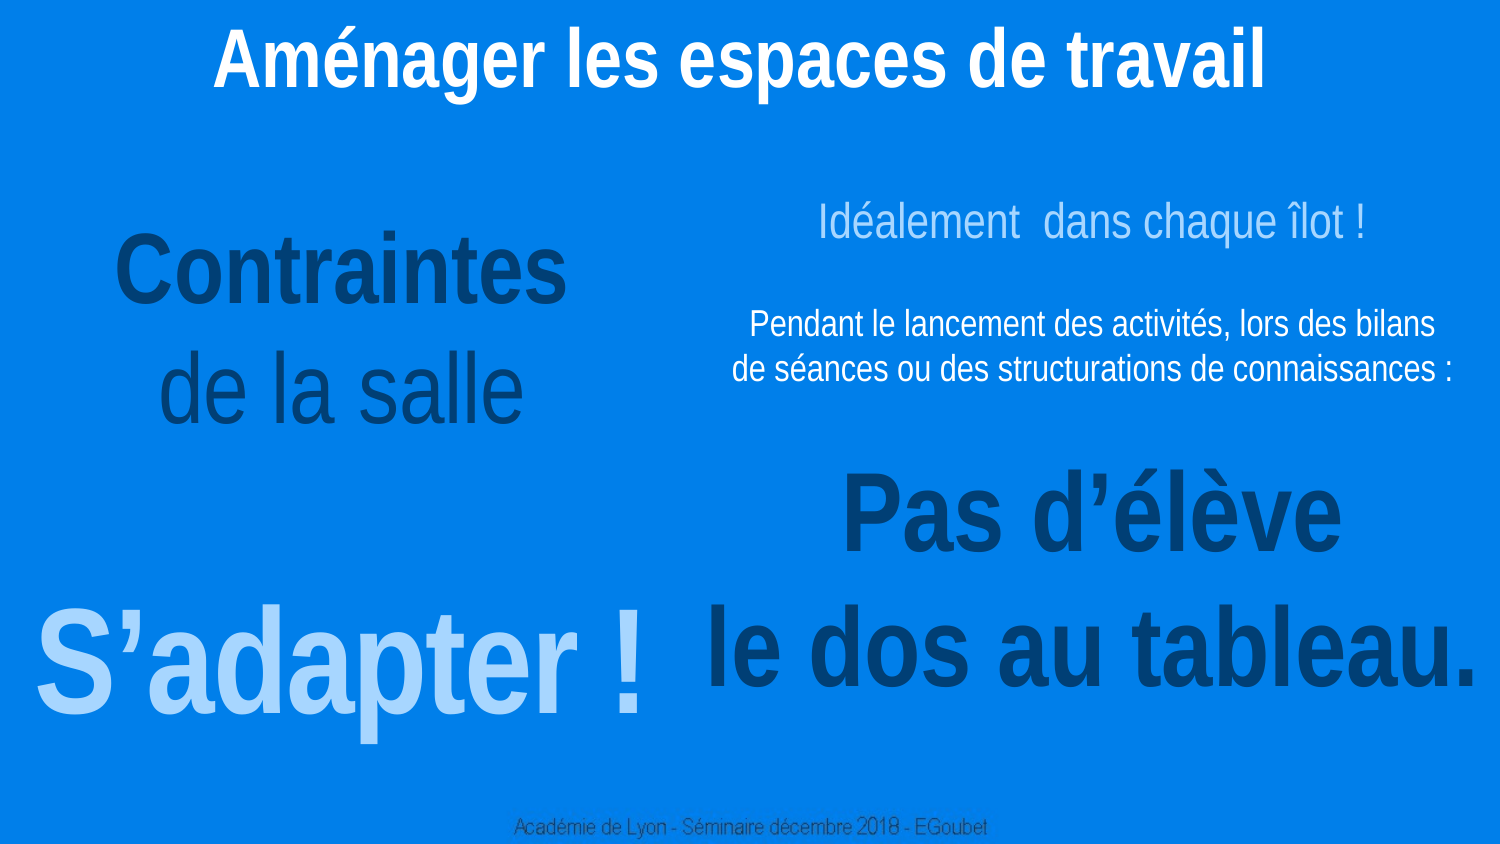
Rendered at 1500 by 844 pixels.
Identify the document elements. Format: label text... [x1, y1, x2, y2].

text_box Aménager les espaces de travail [0, 0, 1500, 112]
text_box Contraintes de la salle S’adapter ! [17, 196, 668, 751]
picture [0, 112, 1500, 844]
text_box Idéalement dans chaque îlot ! Pendant le lancement des activités, lors des bilans de séances ou des structurations de connaissances : Pas d’élève le dos au tableau. [690, 181, 1495, 716]
